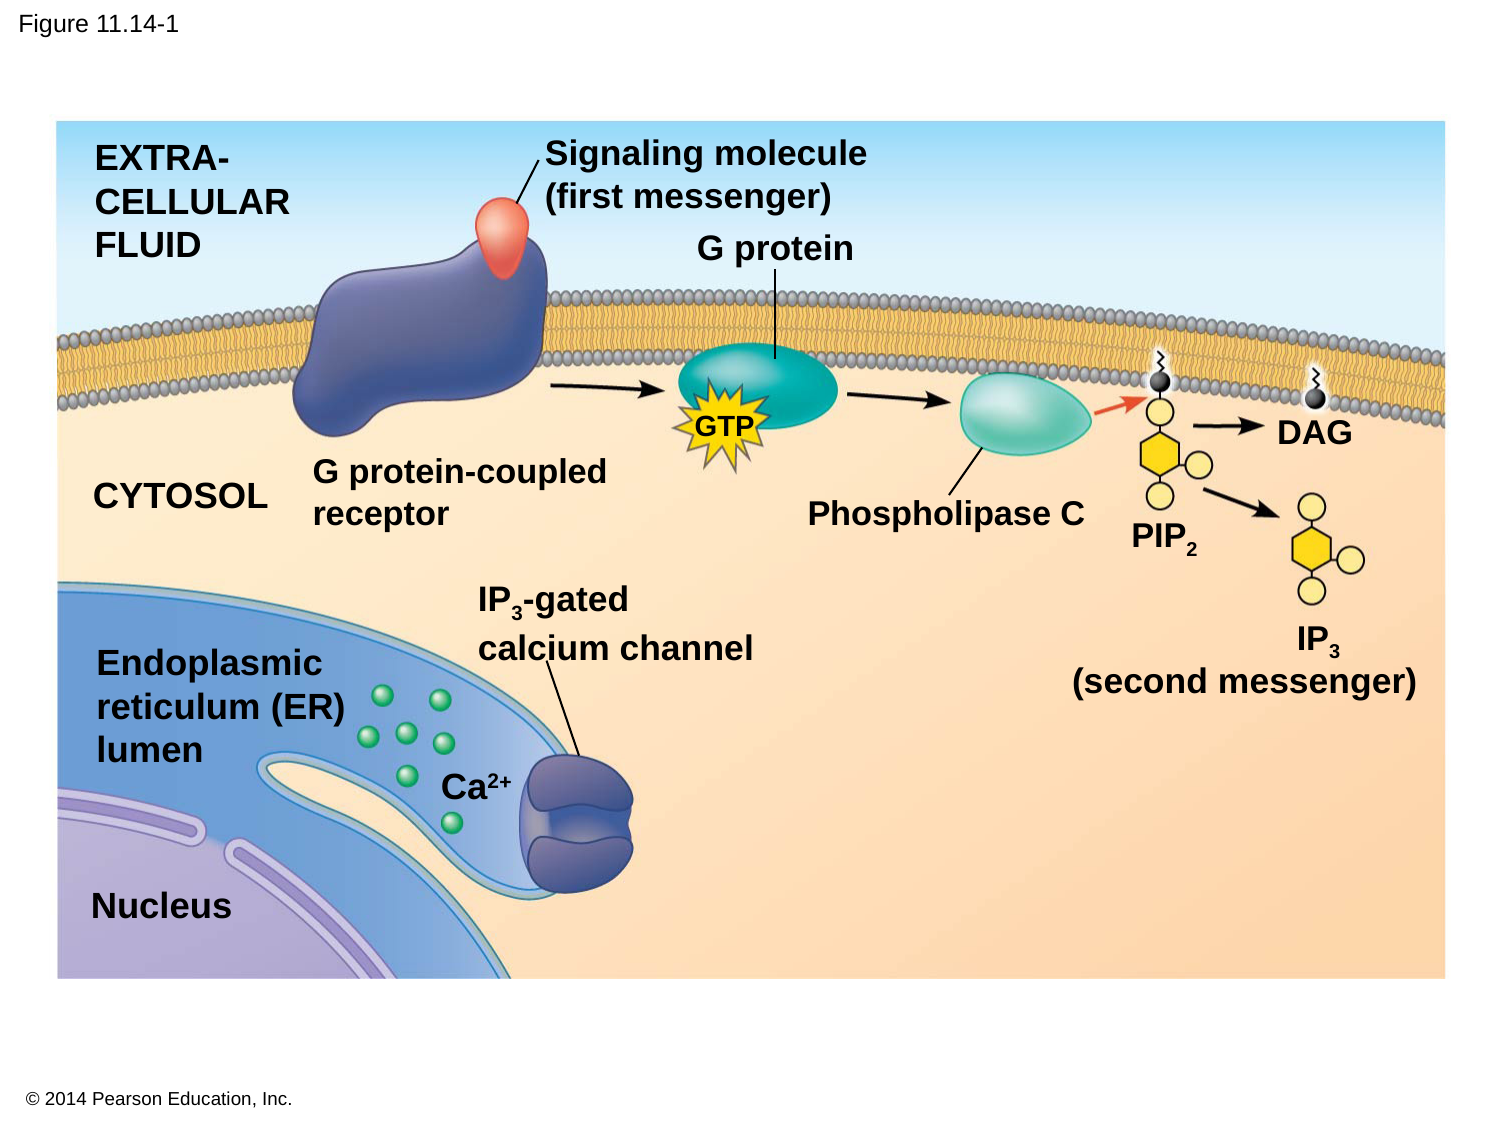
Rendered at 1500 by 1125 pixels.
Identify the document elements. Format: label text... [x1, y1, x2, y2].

picture [48, 114, 1452, 986]
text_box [948, 447, 983, 496]
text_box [546, 660, 580, 756]
title Figure 11.14-1 [3, 0, 930, 50]
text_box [516, 159, 539, 204]
